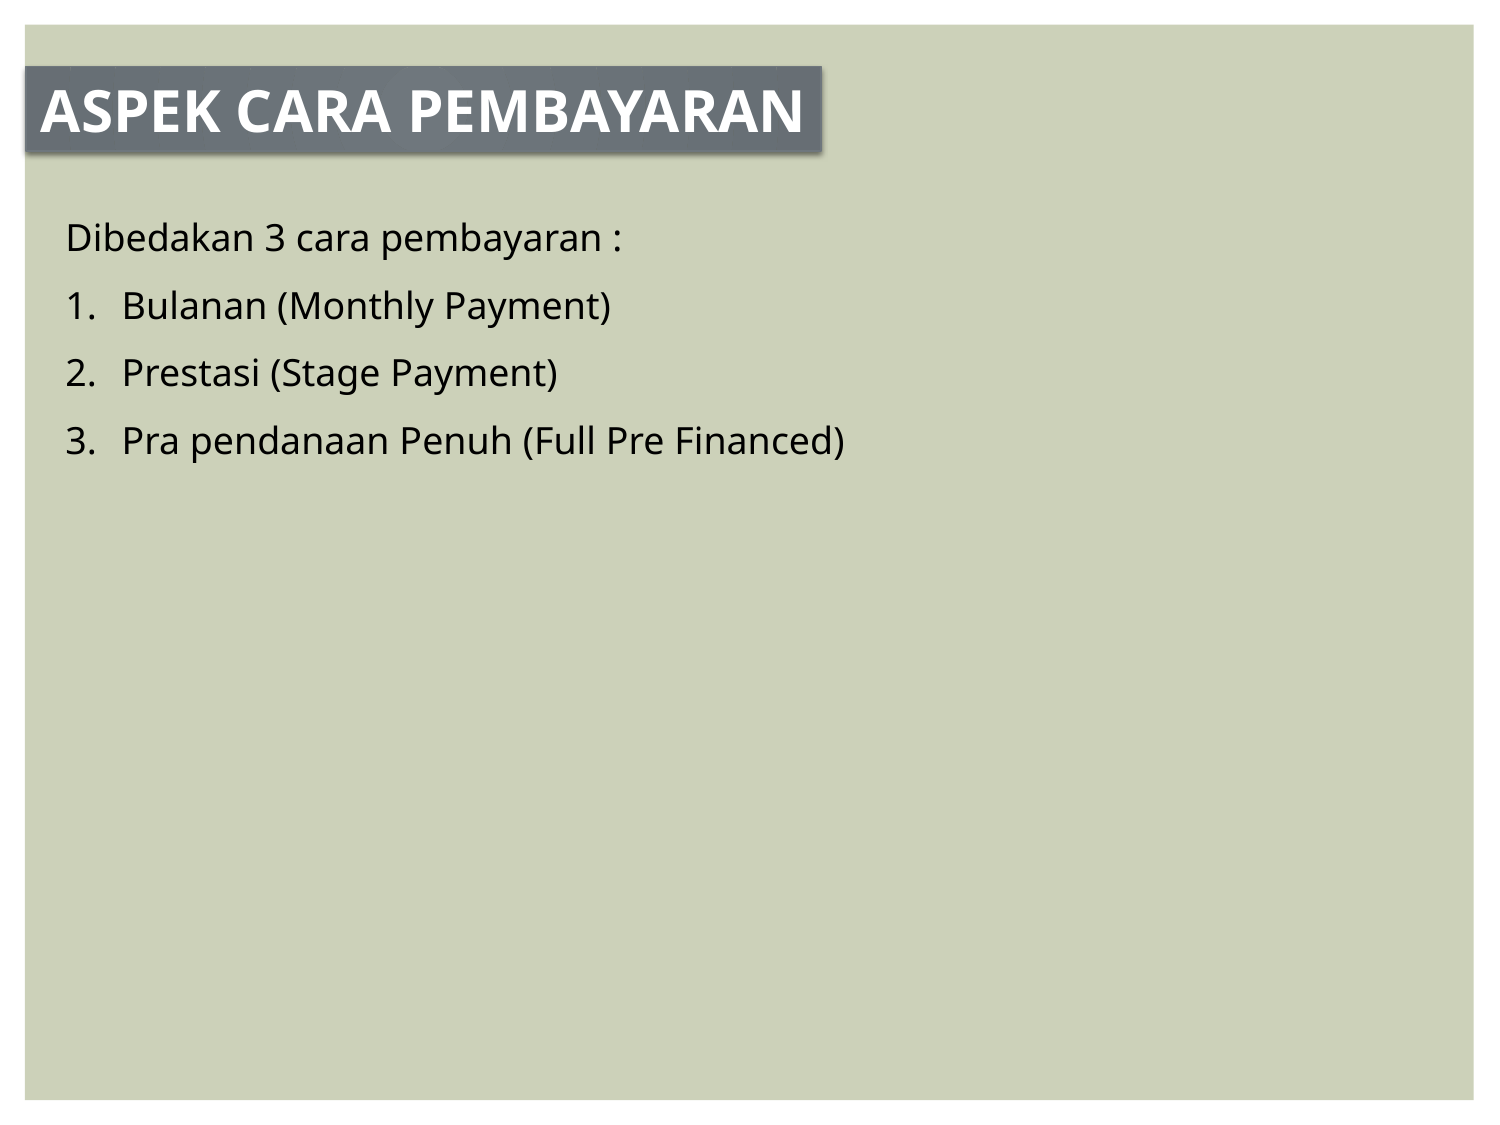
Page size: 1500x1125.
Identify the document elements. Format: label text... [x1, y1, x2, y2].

text_box Dibedakan 3 cara pembayaran : Bulanan (Monthly Payment) Prestasi (Stage Payment) Pra pendanaan Penuh (Full Pre Financed) [50, 184, 1282, 515]
text_box ASPEK CARA PEMBAYARAN [25, 66, 822, 152]
